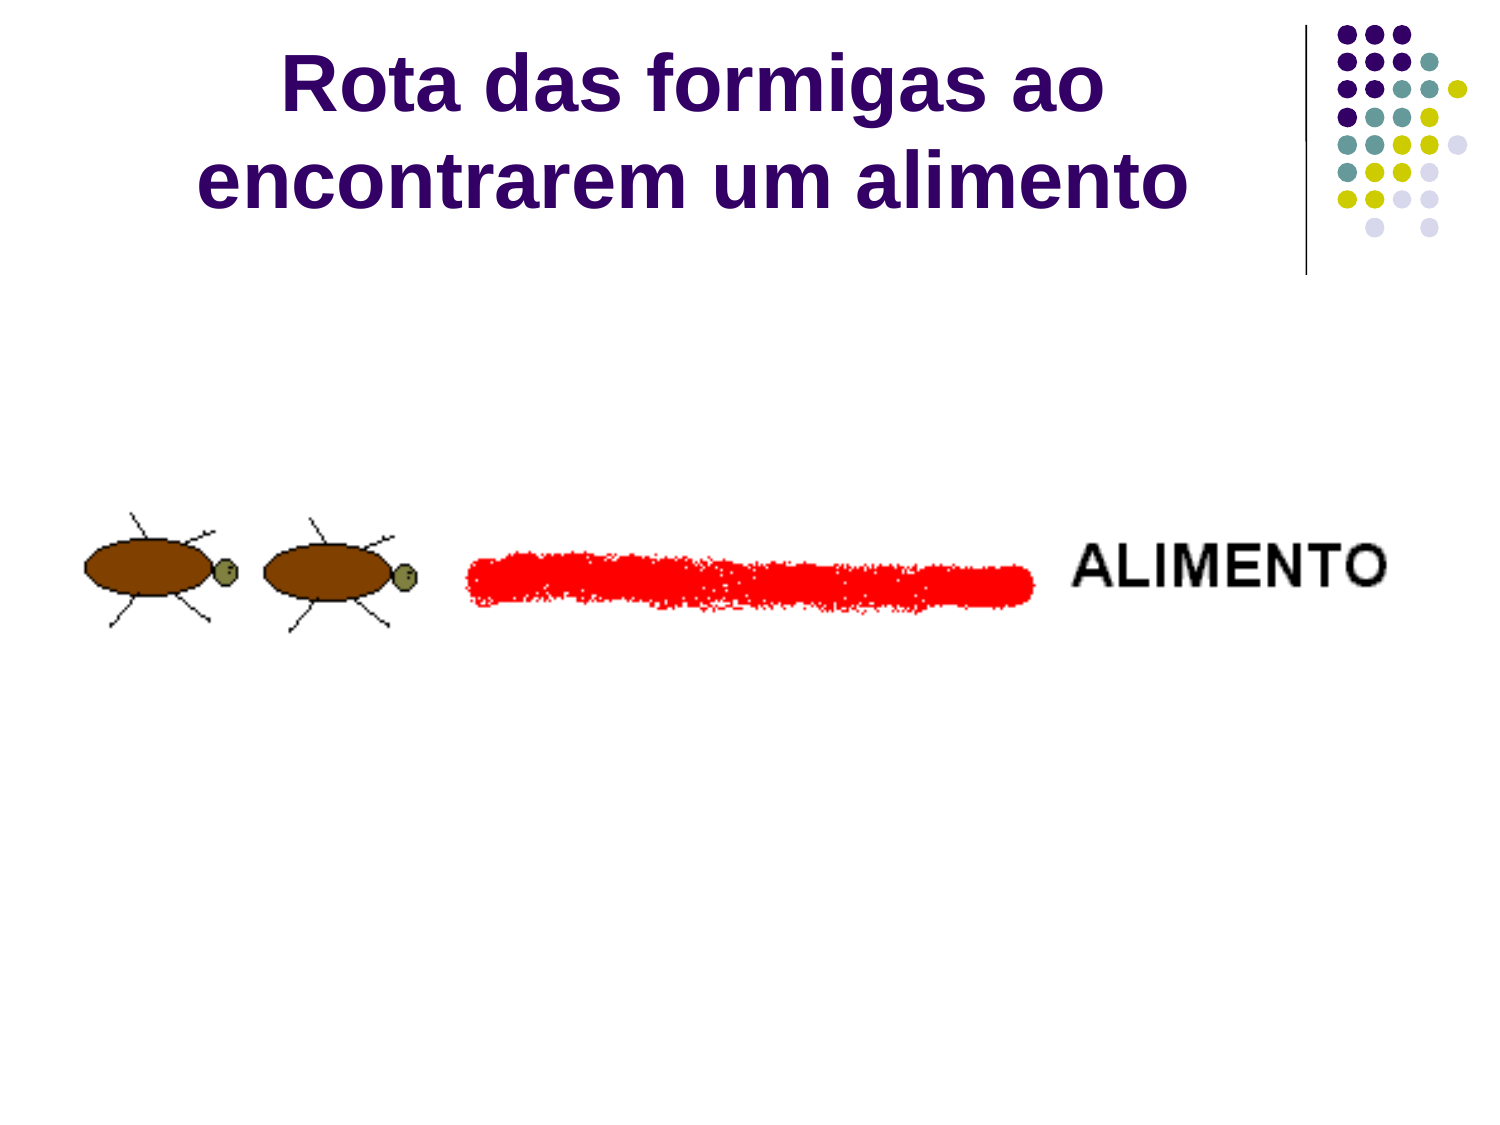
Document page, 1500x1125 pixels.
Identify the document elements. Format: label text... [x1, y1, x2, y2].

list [74, 416, 1425, 859]
title Rota das formigas ao encontrarem um alimento [75, 20, 1313, 233]
